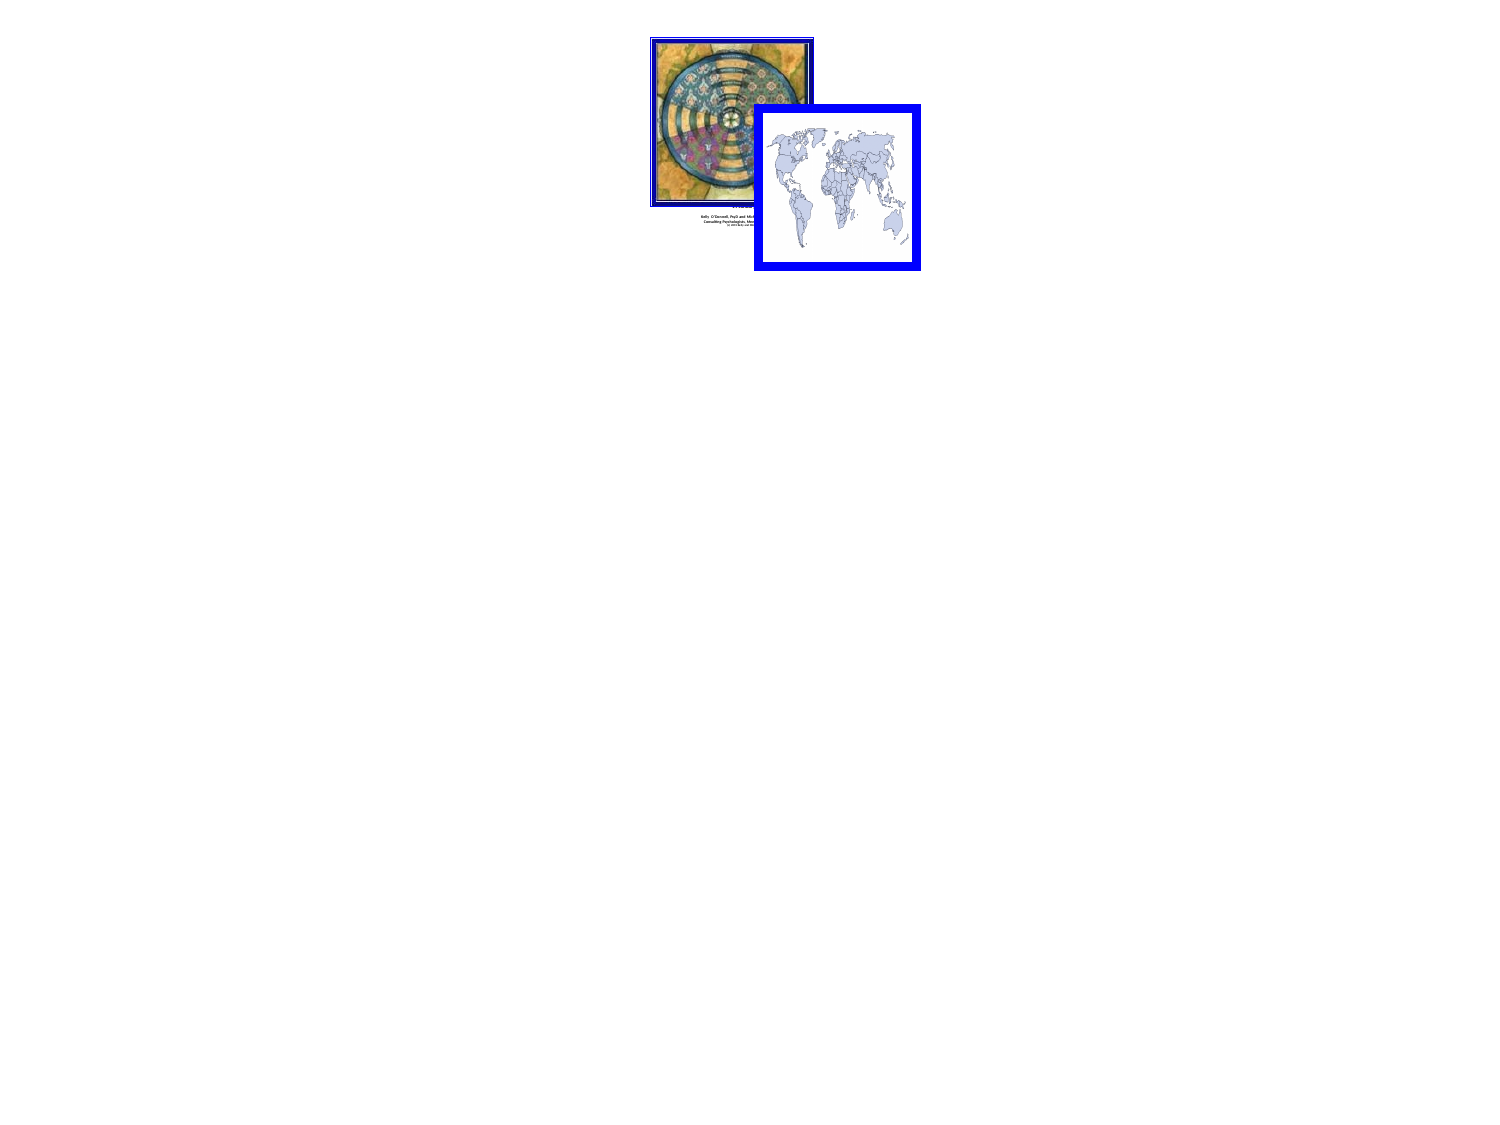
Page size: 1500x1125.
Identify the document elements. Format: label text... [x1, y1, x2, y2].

title Global Integration Lessons from our Journey Global Member Care, Global Mental Health, and Sustainable Development Global Christianity and World Evangelization Gordon-Conwell Seminary 14 January 2015 Kelly O’Donnell, PsyD and Michèle Lewis O’Donnell, PsyD Consulting Psychologists, Member Care Associates, Inc. (c) 2015 Kelly and Michele O’Donnell [75, 0, 1425, 288]
picture [649, 37, 913, 263]
